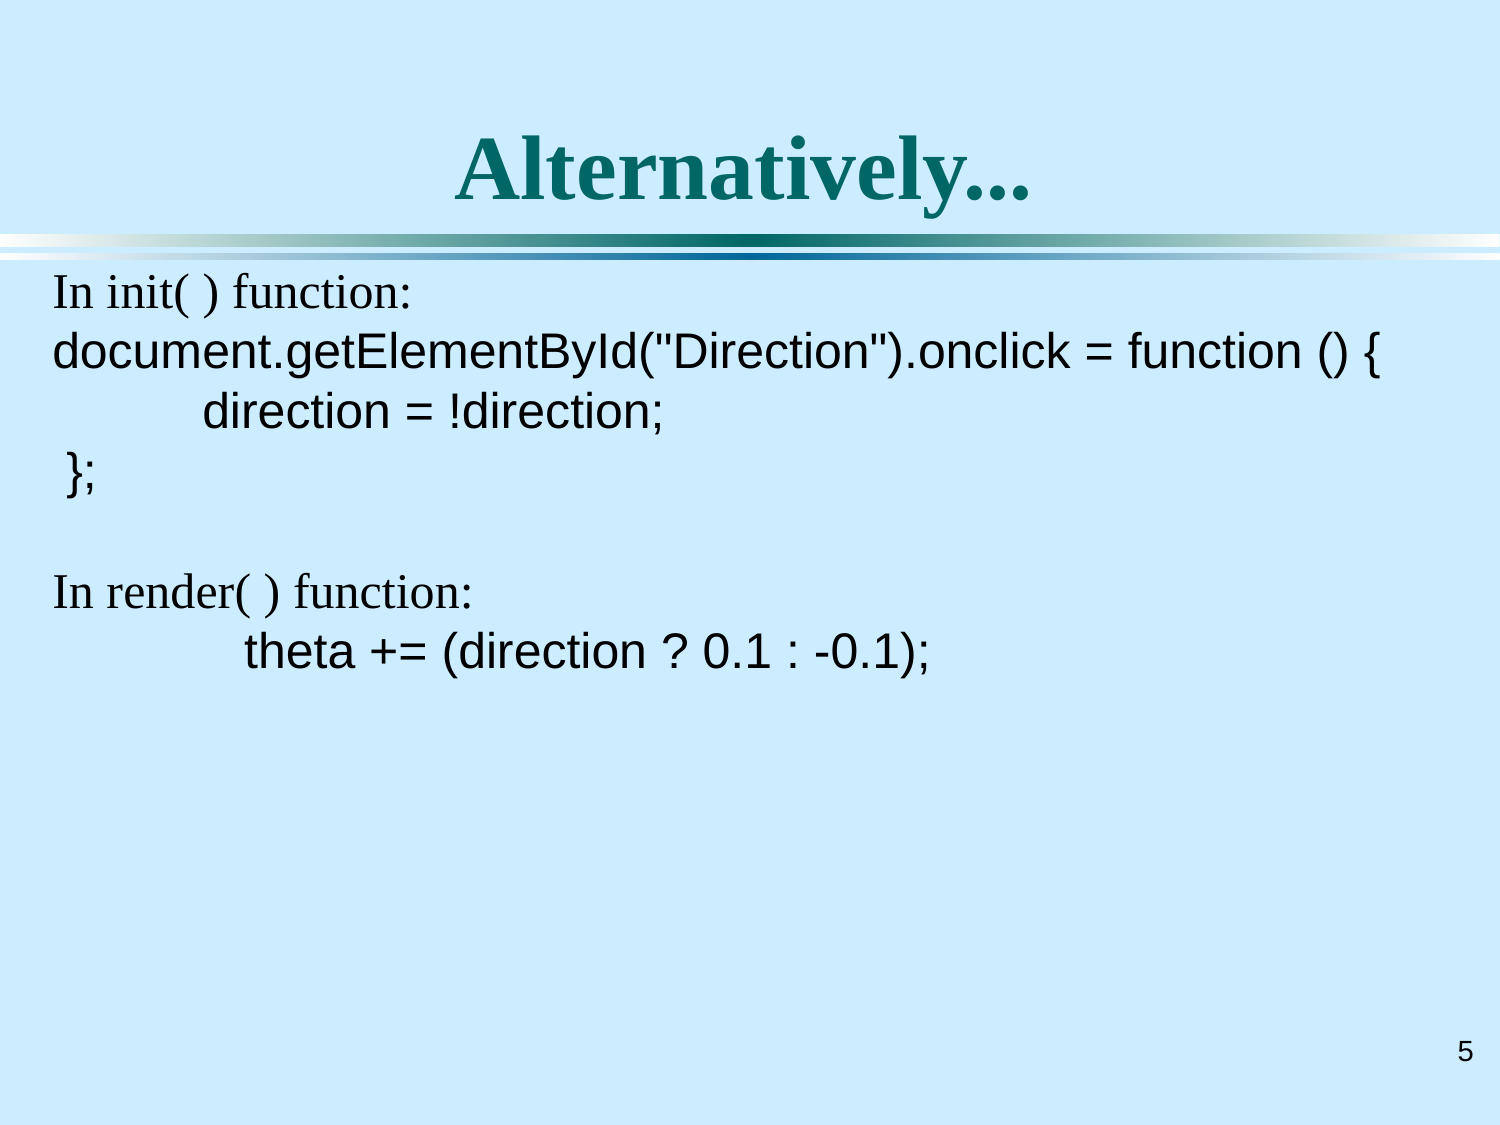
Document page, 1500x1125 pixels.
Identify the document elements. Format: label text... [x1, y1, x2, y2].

text_box In init( ) function: document.getElementById("Direction").onclick = function () { direction = !direction; }; In render( ) function: theta += (direction ? 0.1 : -0.1); [37, 250, 1450, 746]
title Alternatively... [99, 37, 1388, 225]
